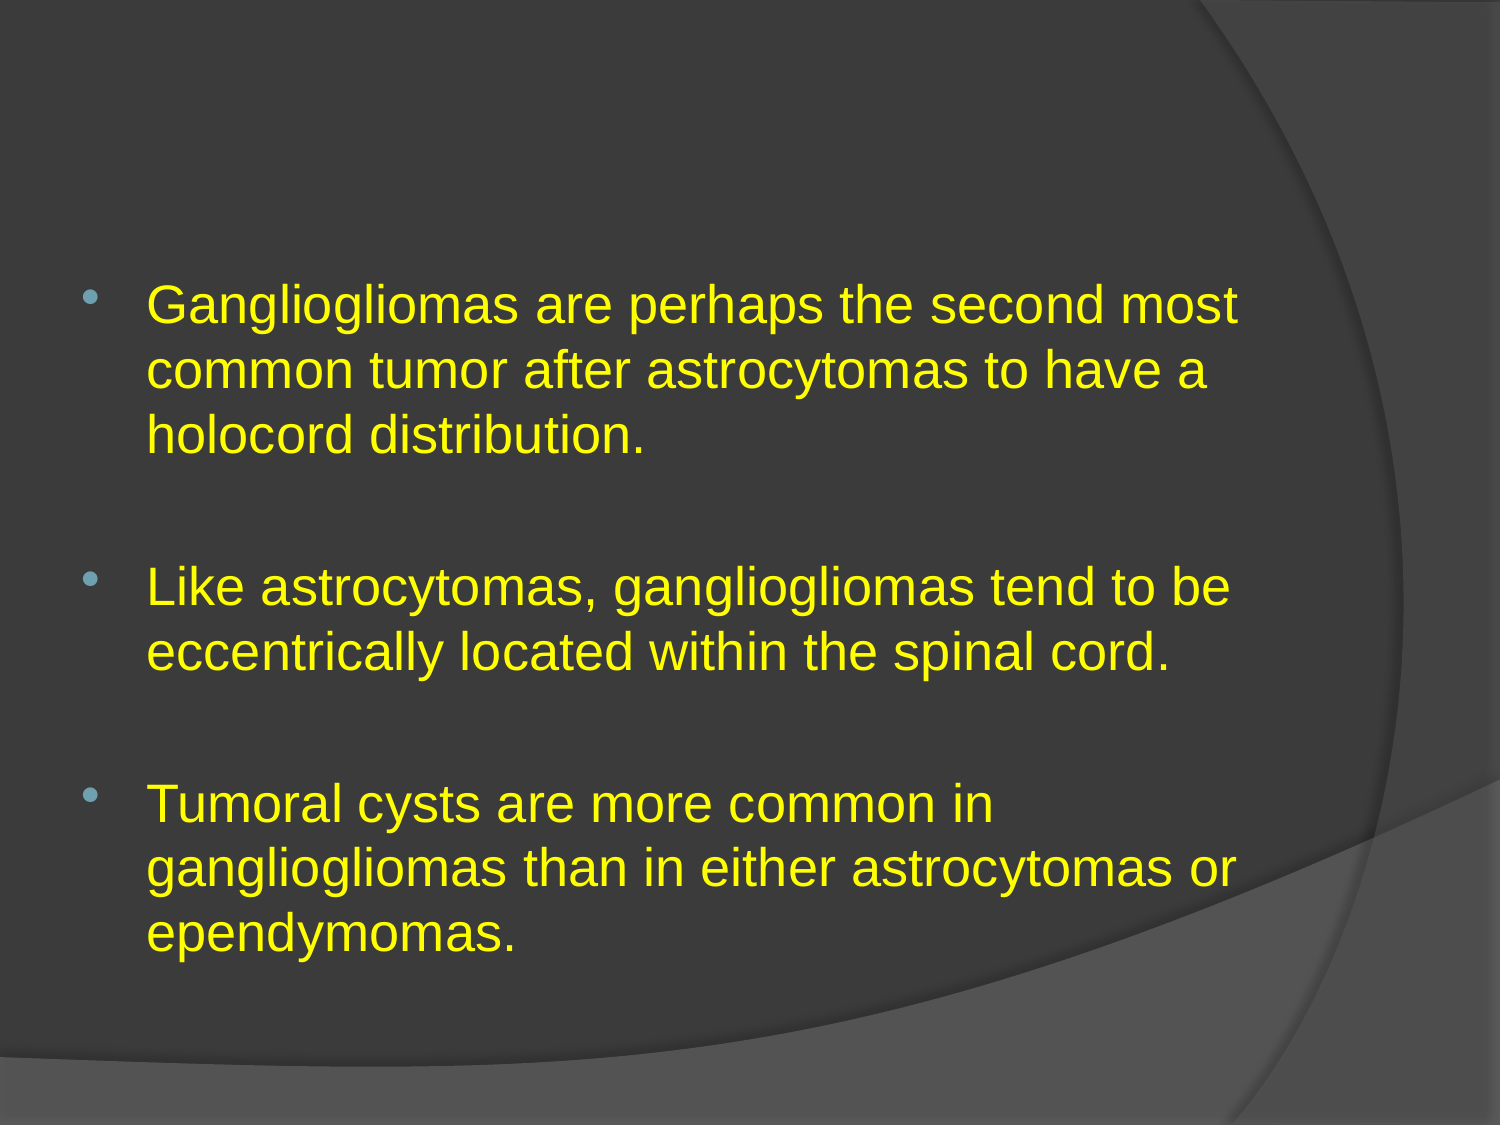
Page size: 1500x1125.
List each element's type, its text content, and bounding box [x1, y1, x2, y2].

list Gangliogliomas are perhaps the second most common tumor after astrocytomas to have a holocord distribution. Like astrocytomas, gangliogliomas tend to be eccentrically located within the spinal cord. Tumoral cysts are more common in gangliogliomas than in either astrocytomas or ependymomas. [62, 262, 1288, 1005]
